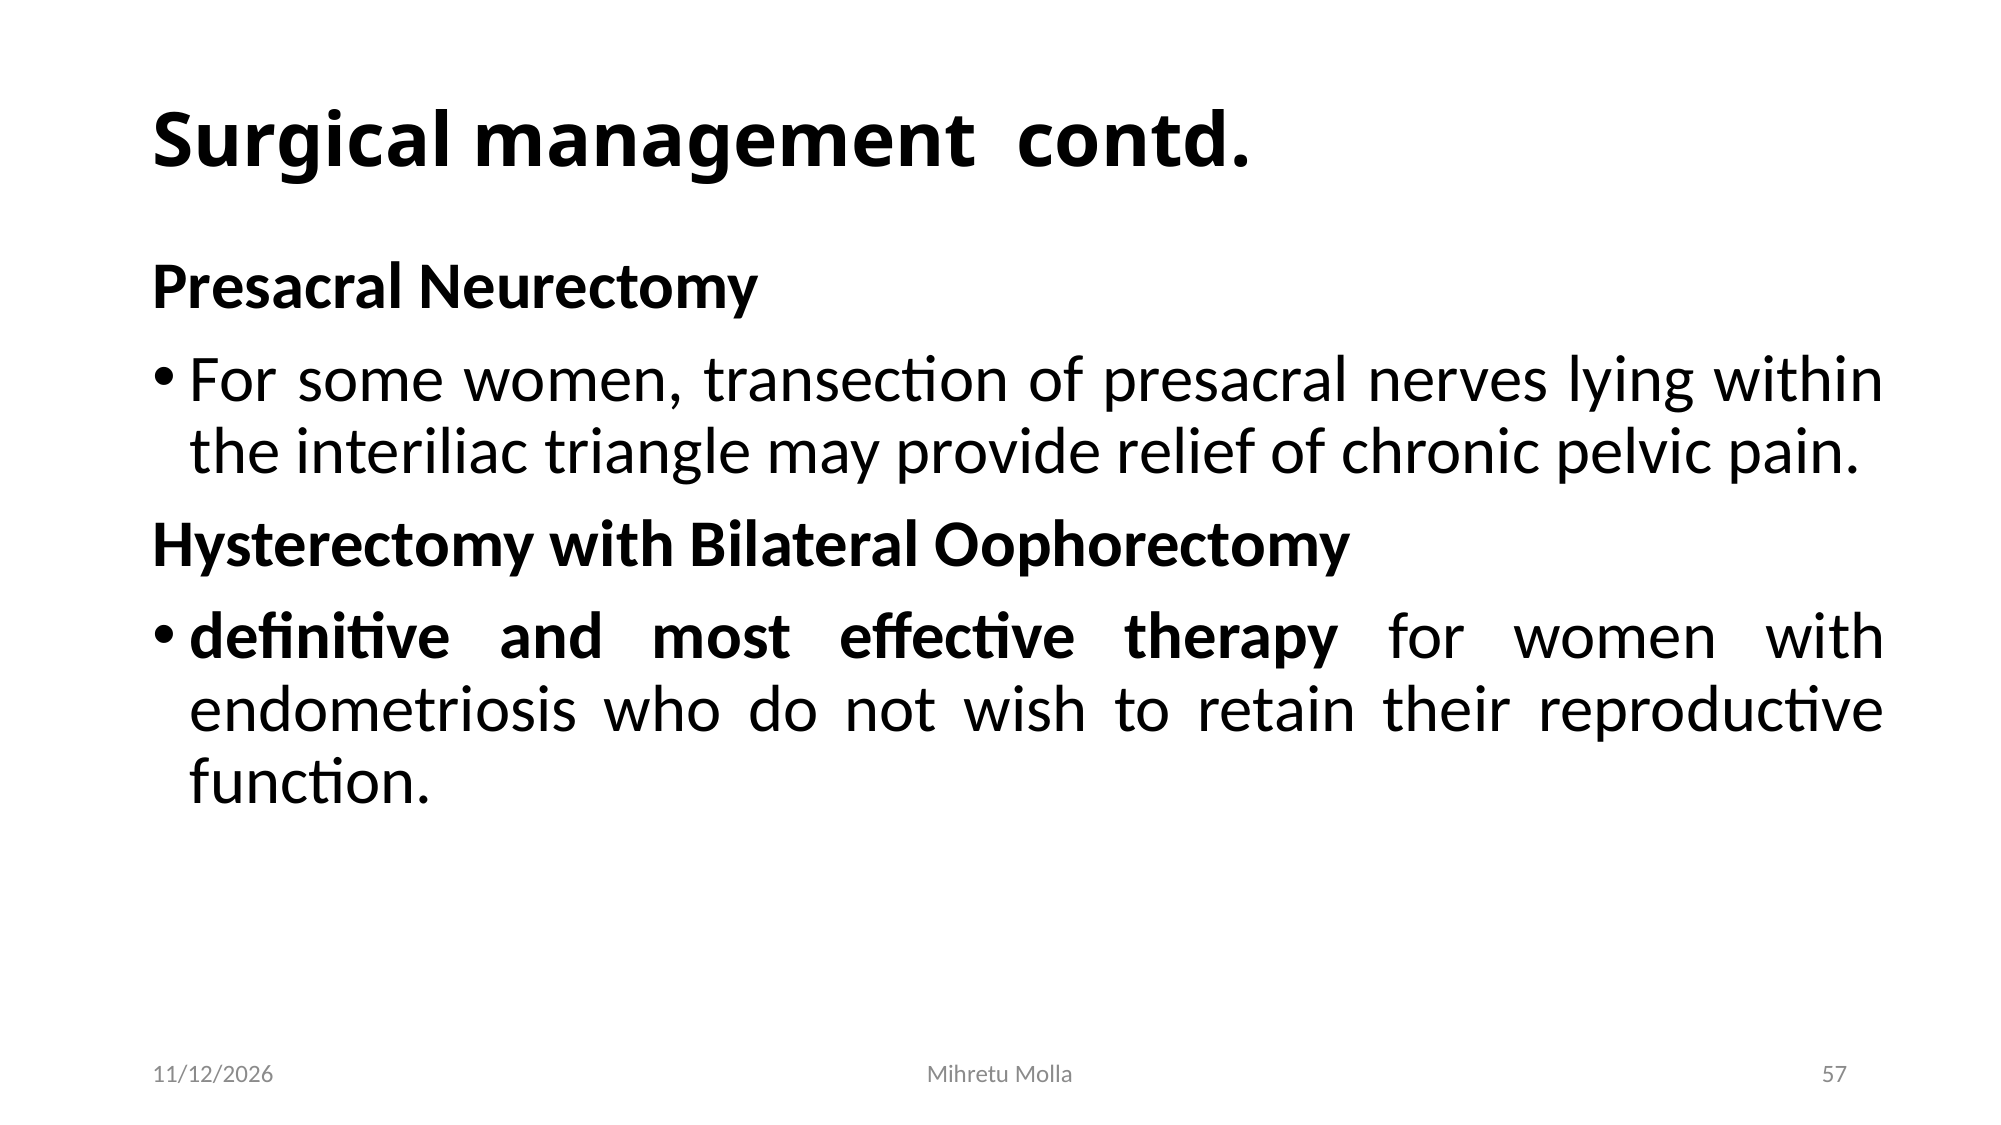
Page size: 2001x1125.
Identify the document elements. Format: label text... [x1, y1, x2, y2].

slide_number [137, 1042, 588, 1103]
title Surgical management contd. [137, 59, 1863, 224]
footer Mihretu Molla [662, 1042, 1338, 1103]
slide_number 57 [1412, 1042, 1863, 1103]
list Presacral Neurectomy For some women, transection of presacral nerves lying within the interiliac triangle may provide relief of chronic pelvic pain. Hysterectomy with Bilateral Oophorectomy definitive and most effective therapy for women with endometriosis who do not wish to retain their reproductive function. [137, 243, 1901, 1125]
